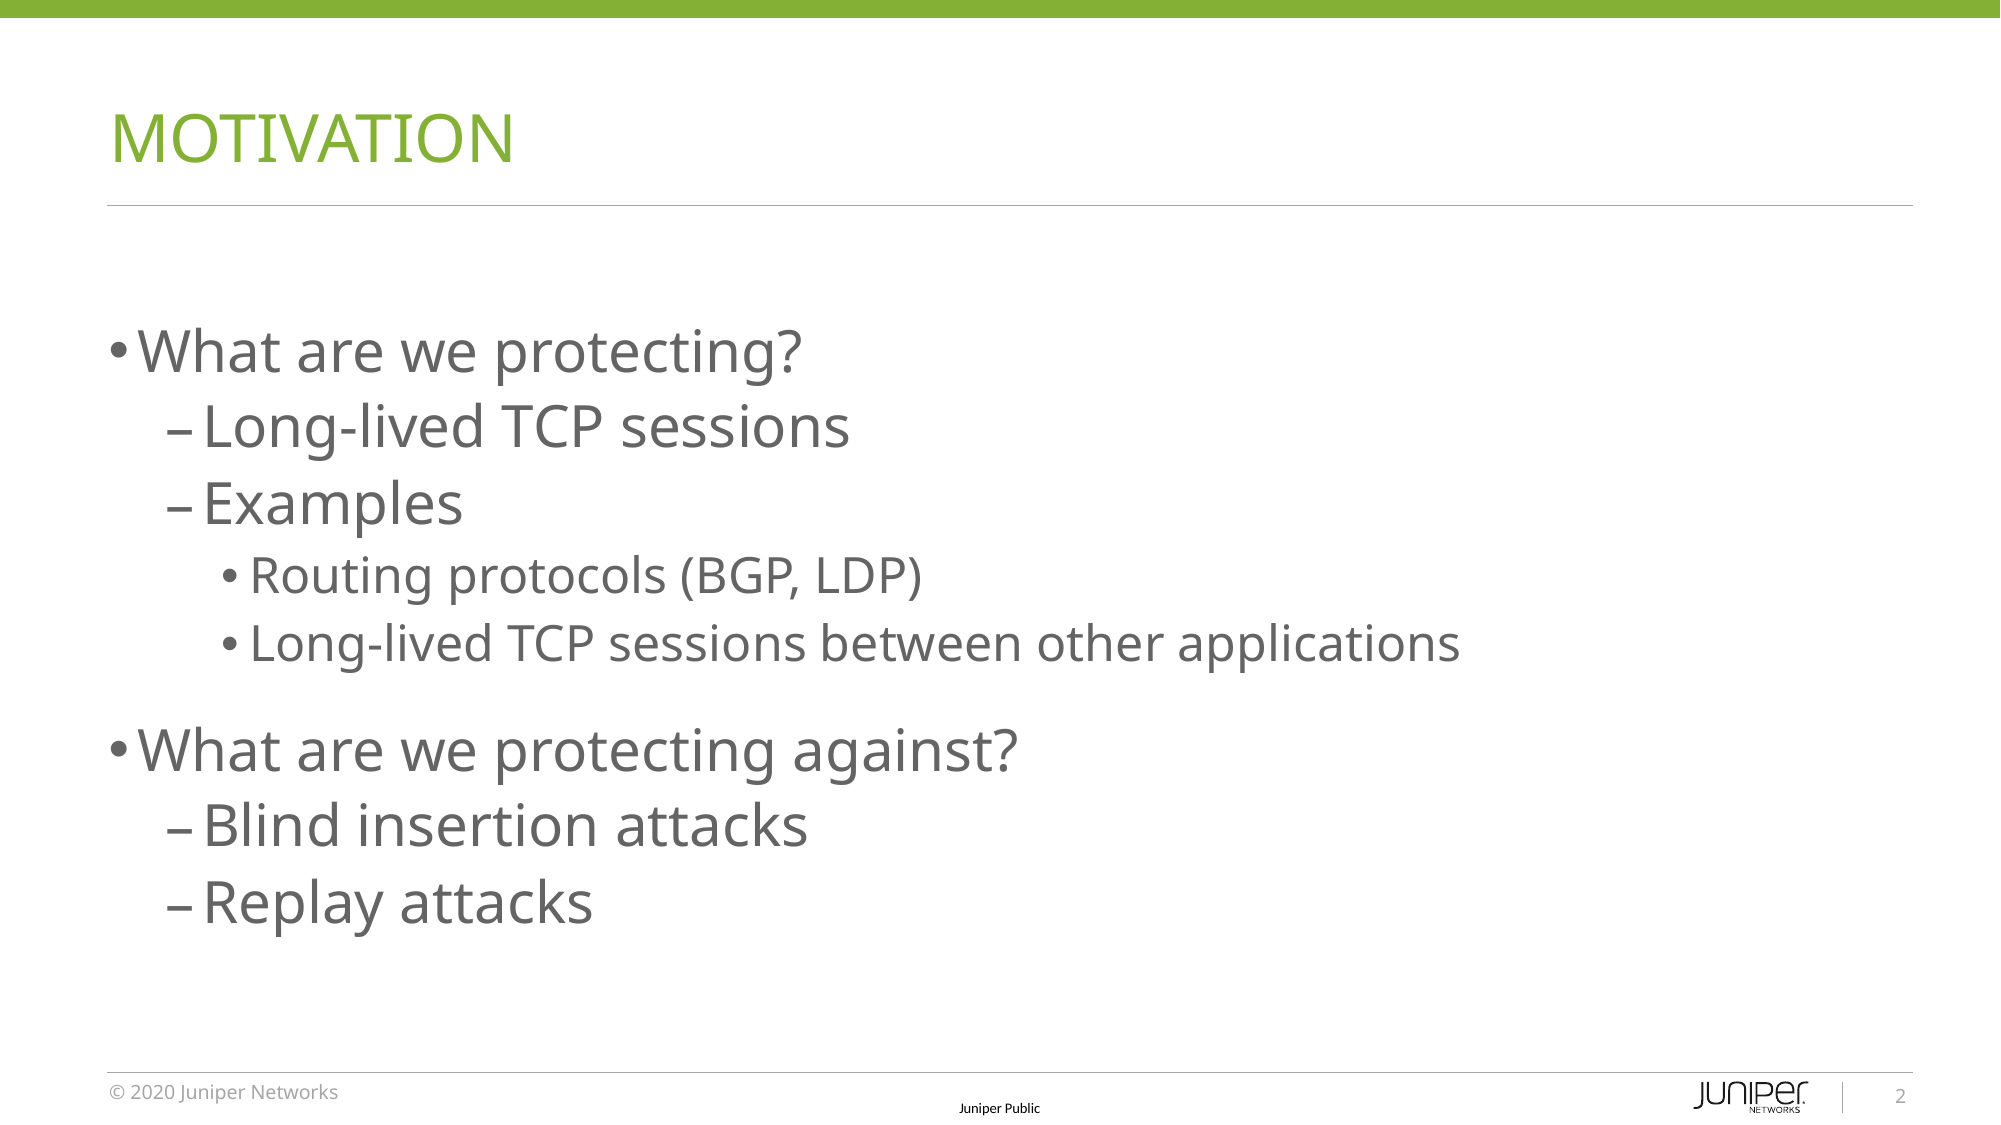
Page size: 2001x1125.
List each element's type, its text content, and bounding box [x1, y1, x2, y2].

list What are we protecting? Long-lived TCP sessions Examples Routing protocols (BGP, LDP) Long-lived TCP sessions between other applications What are we protecting against? Blind insertion attacks Replay attacks [108, 307, 1913, 948]
slide_number 2 [1852, 1085, 1907, 1109]
title Motivation [109, 35, 1913, 177]
